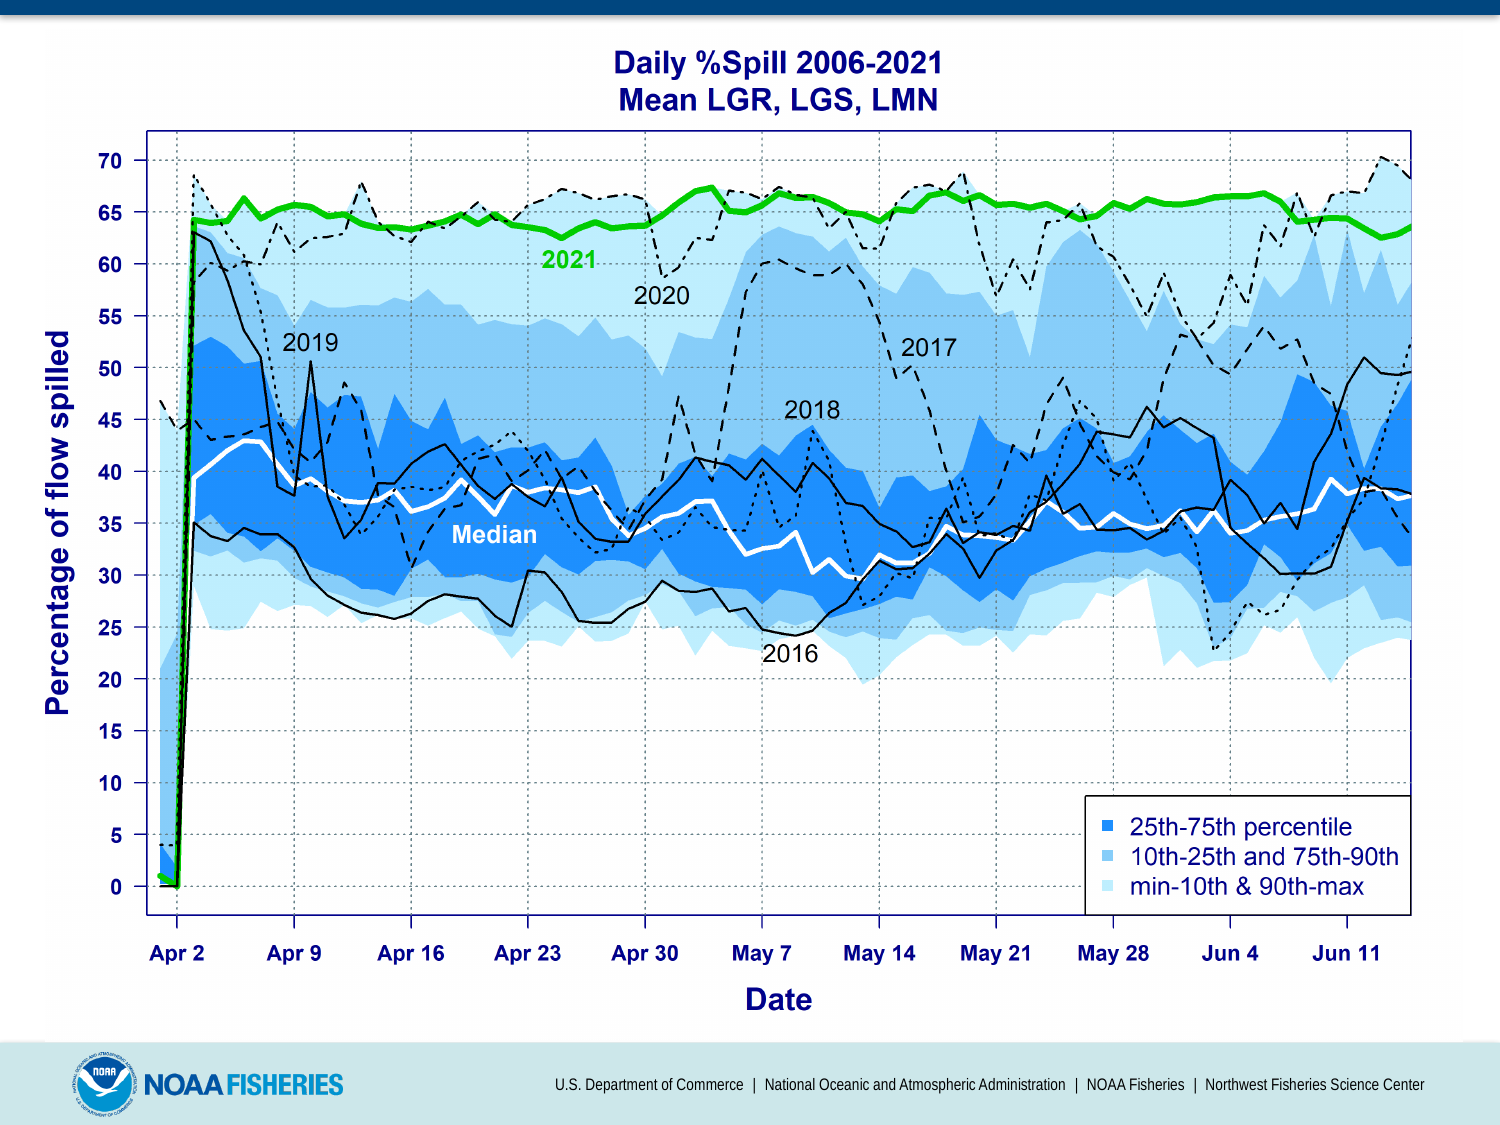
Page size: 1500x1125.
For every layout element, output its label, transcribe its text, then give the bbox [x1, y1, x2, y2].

slide_number U.S. Department of Commerce | National Oceanic and Atmospheric Administration | NOAA Fisheries | Northwest Fisheries Science Center [375, 1051, 1425, 1125]
picture [335, 1078, 343, 1085]
picture [72, 1052, 343, 1117]
picture [44, 29, 1463, 1043]
